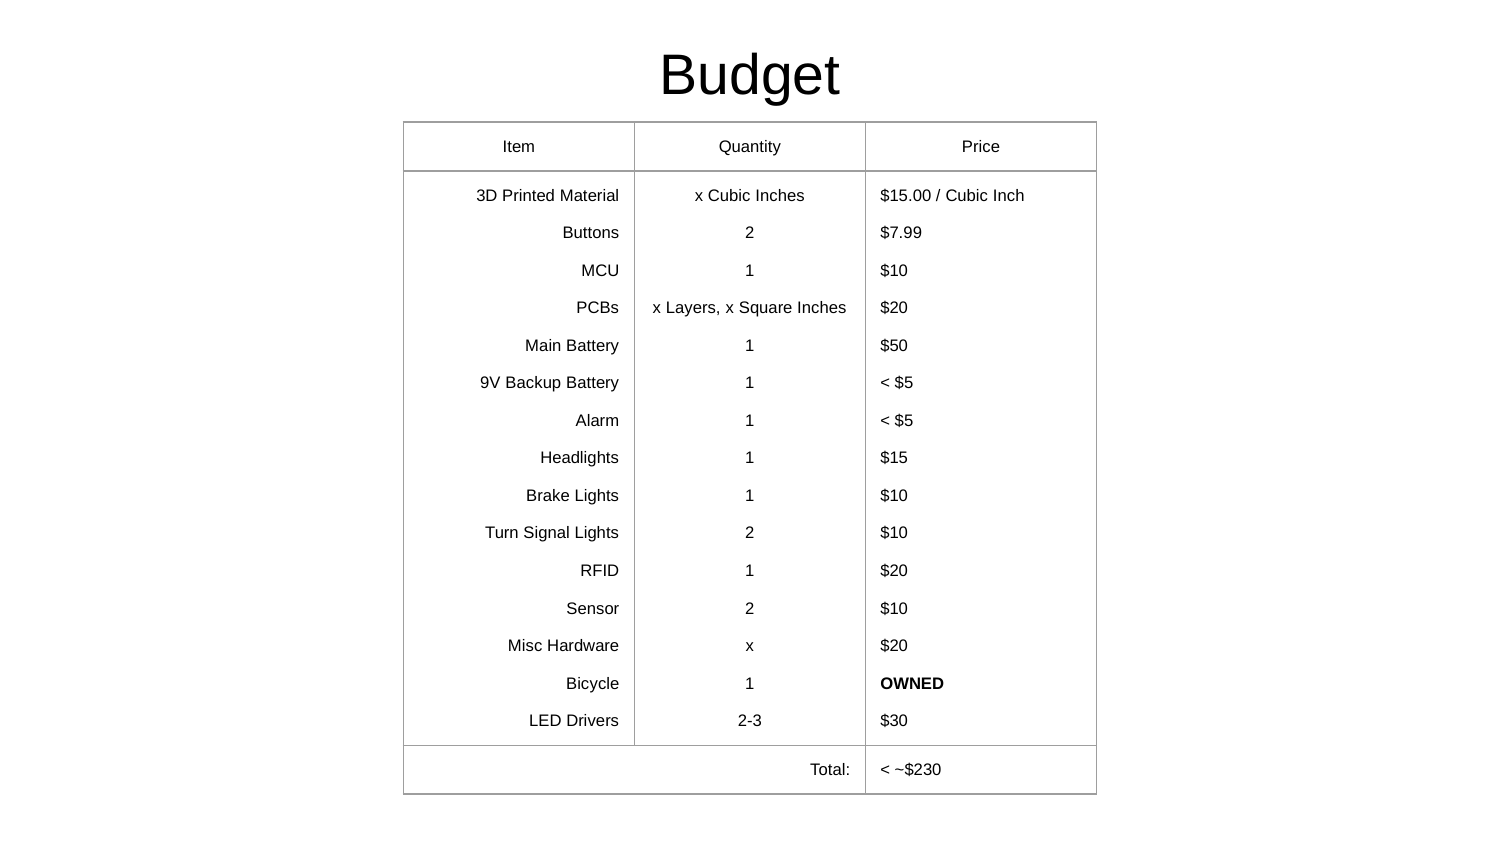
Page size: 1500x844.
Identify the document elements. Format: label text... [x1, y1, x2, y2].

table_header Item [404, 123, 634, 170]
table_cell $15.00 / Cubic Inch $7.99 $10 $20 $50 < $5 < $5 $15 $10 $10 $20 $10 $20 OWNED $30 [866, 172, 1096, 745]
table_cell Total: [404, 746, 865, 793]
table_header Quantity [635, 123, 865, 170]
table_header Price [866, 123, 1096, 170]
table_cell < ~$230 [866, 746, 1096, 793]
table_cell 3D Printed Material Buttons MCU PCBs Main Battery 9V Backup Battery Alarm Headlights Brake Lights Turn Signal Lights RFID Sensor Misc Hardware Bicycle LED Drivers [404, 172, 634, 745]
table_cell x Cubic Inches 2 1 x Layers, x Square Inches 1 1 1 1 1 2 1 2 x 1 2-3 [635, 172, 865, 745]
title Budget [403, 28, 1097, 121]
